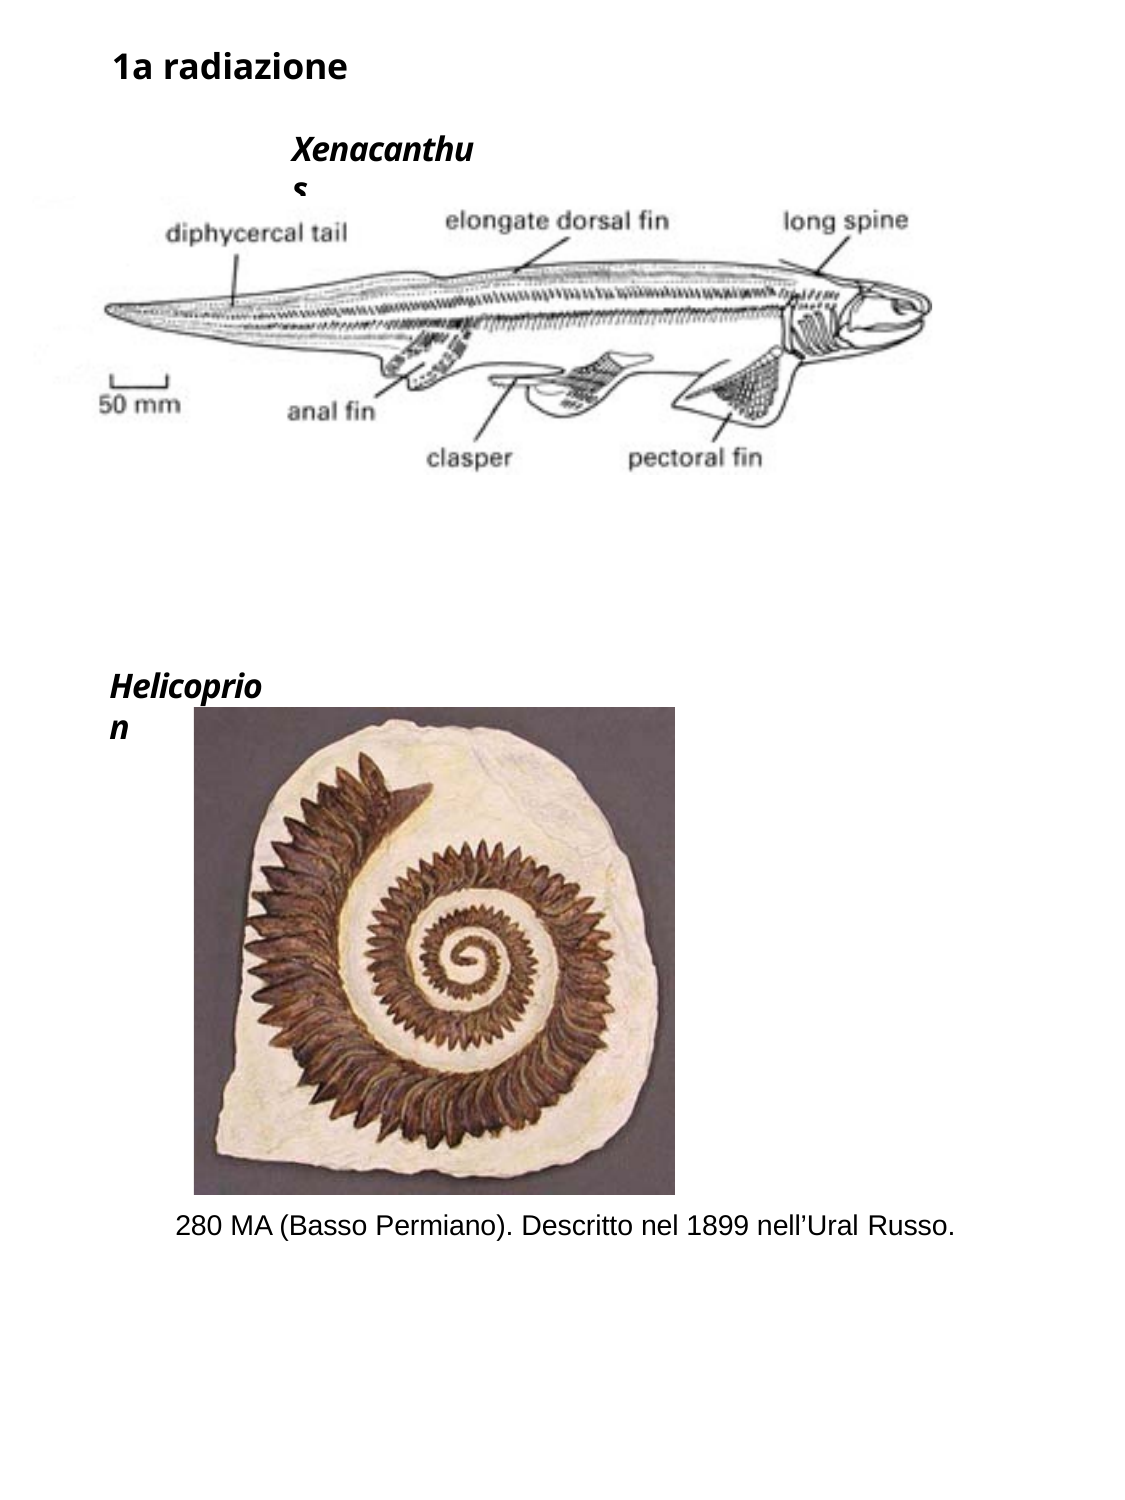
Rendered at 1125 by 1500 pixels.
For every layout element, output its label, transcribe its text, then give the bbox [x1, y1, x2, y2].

text_box [32, 196, 933, 475]
text_box 280 MA (Basso Permiano). Descritto nel 1899 nell’Ural Russo. [173, 1204, 965, 1241]
text_box 1a radiazione Xenacanthus [110, 41, 487, 196]
text_box [193, 707, 675, 1195]
text_box Helicoprion [107, 662, 280, 746]
